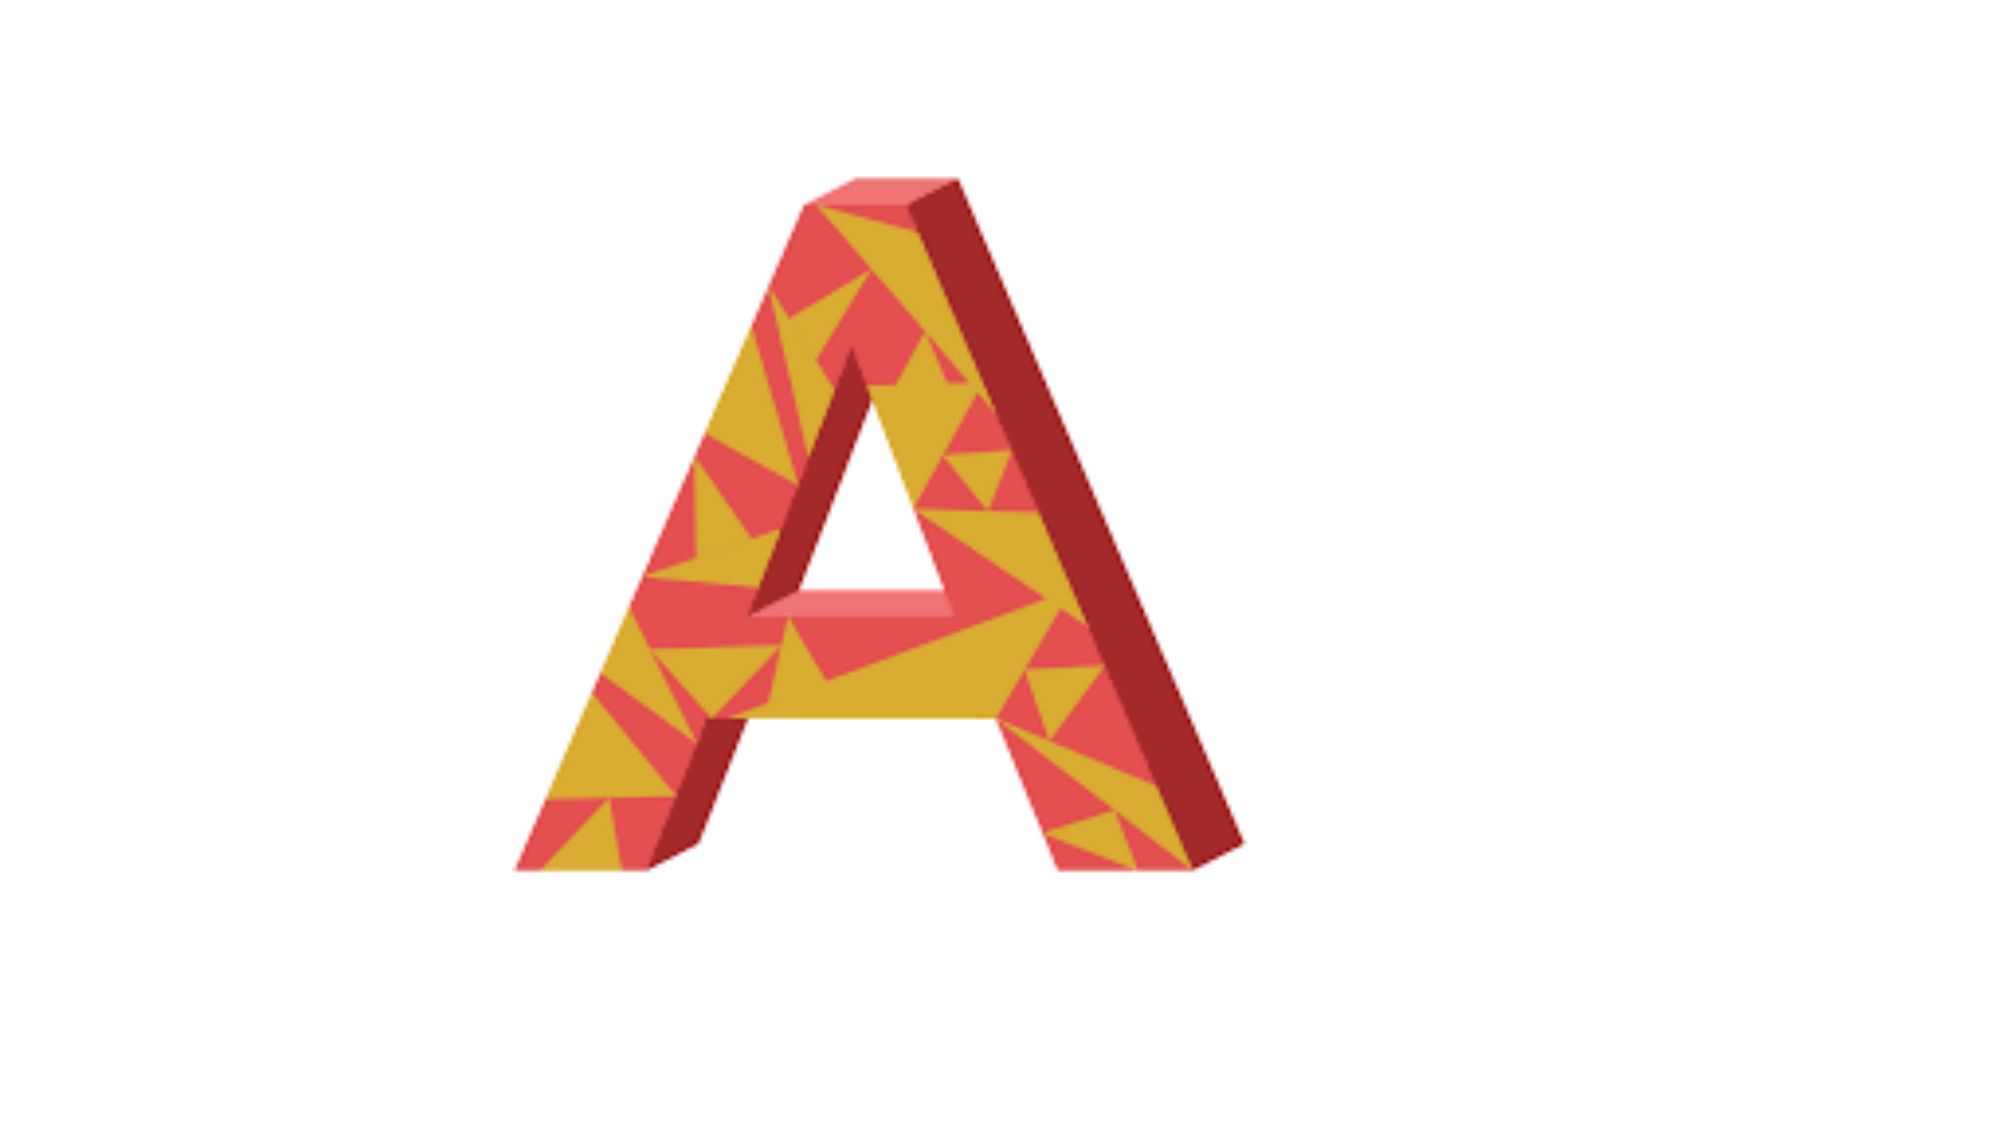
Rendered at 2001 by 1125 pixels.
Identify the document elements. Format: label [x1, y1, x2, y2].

picture [440, 85, 1322, 967]
